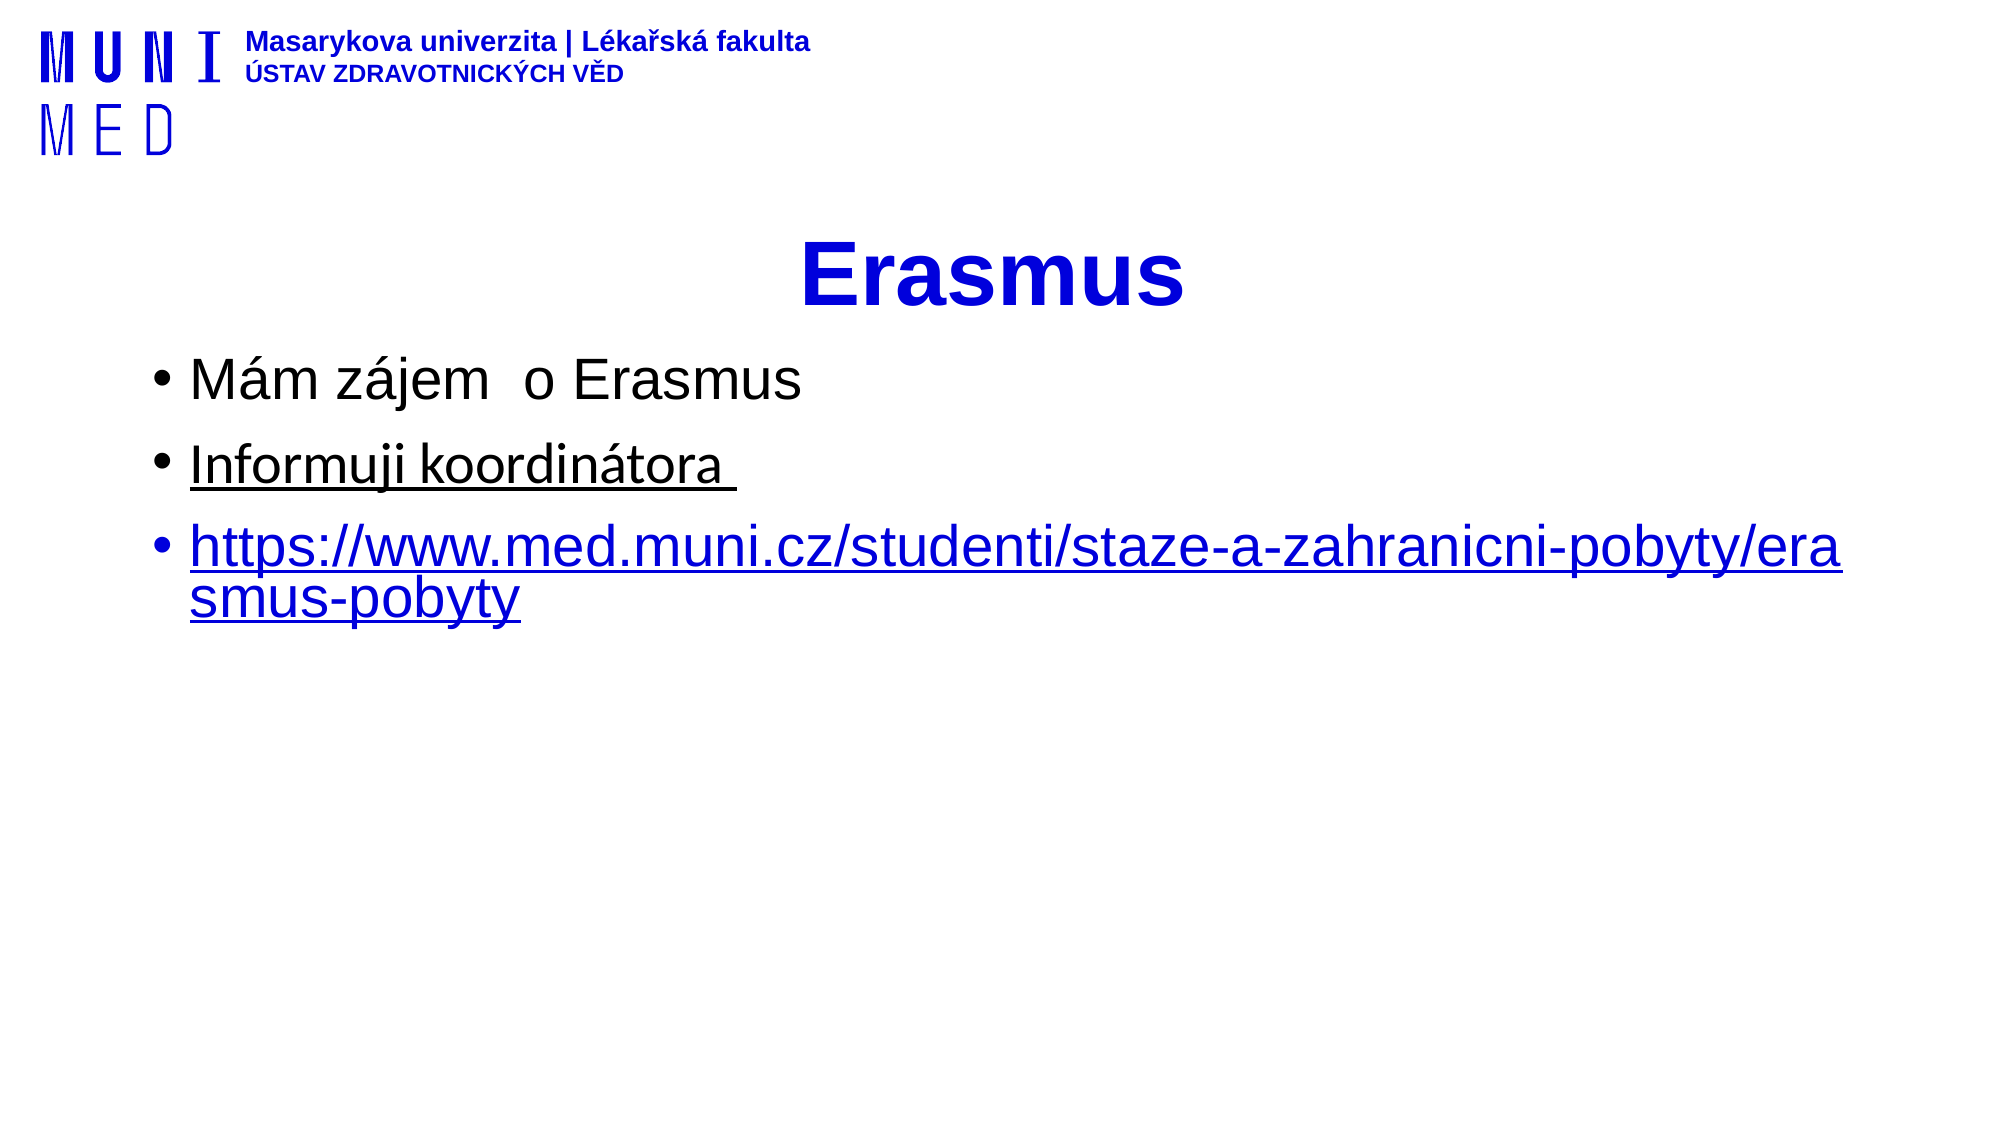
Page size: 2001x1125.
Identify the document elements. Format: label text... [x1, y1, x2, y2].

picture [9, 0, 252, 187]
title Erasmus [130, 167, 1856, 385]
list Mám zájem o Erasmus Informuji koordinátora https://www.med.muni.cz/studenti/staze-a-zahranicni-pobyty/erasmus-pobyty [137, 341, 1863, 1056]
